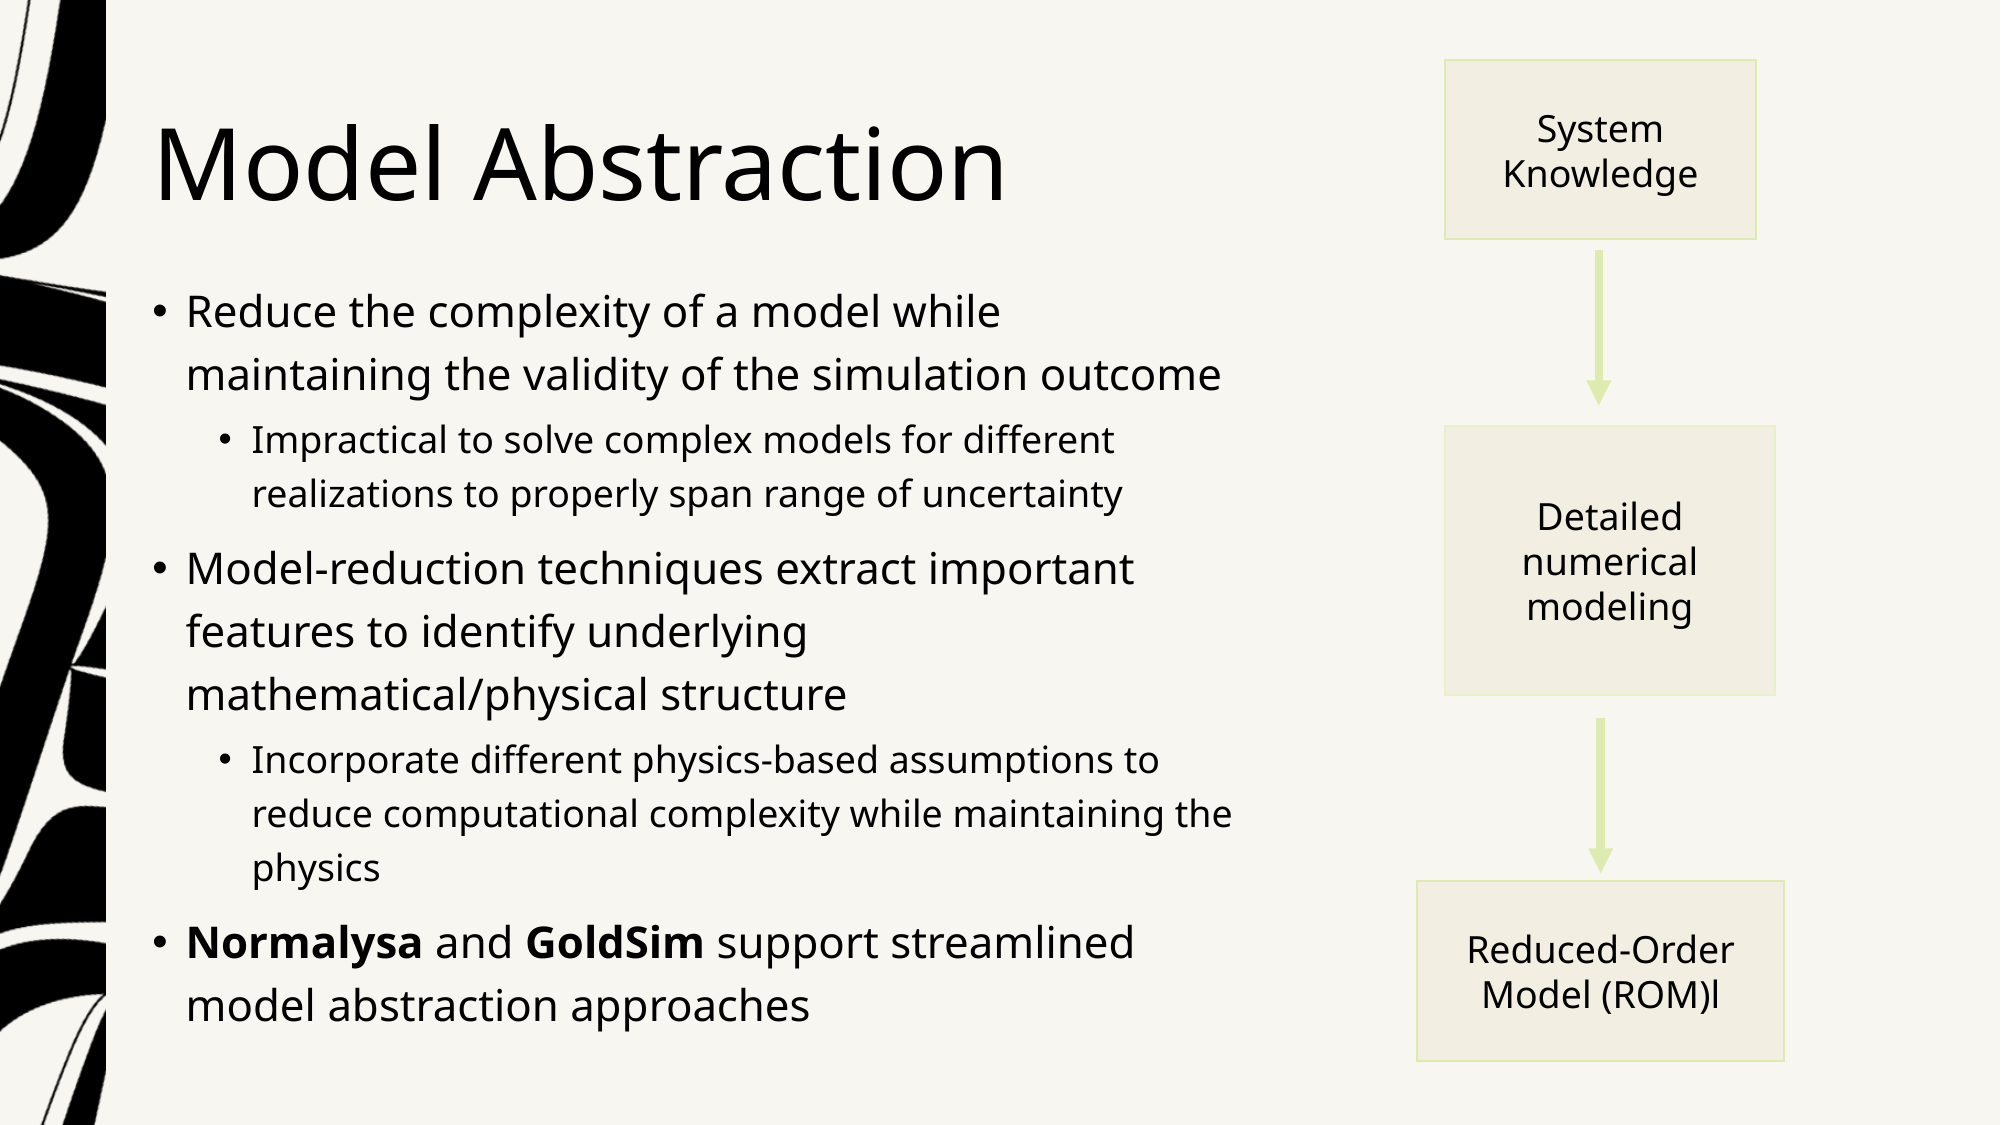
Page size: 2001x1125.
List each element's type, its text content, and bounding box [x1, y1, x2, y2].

title Model Abstraction [137, 59, 1863, 278]
list Reduce the complexity of a model while maintaining the validity of the simulation outcome Impractical to solve complex models for different realizations to properly span range of uncertainty Model-reduction techniques extract important features to identify underlying mathematical/physical structure Incorporate different physics-based assumptions to reduce computational complexity while maintaining the physics Normalysa and GoldSim support streamlined model abstraction approaches [137, 266, 1260, 1081]
picture [0, 0, 106, 1125]
text_box Detailed numerical modeling [1444, 425, 1776, 696]
text_box System Knowledge [1444, 59, 1757, 240]
text_box Reduced-Order Model (ROM)l [1416, 880, 1785, 1062]
